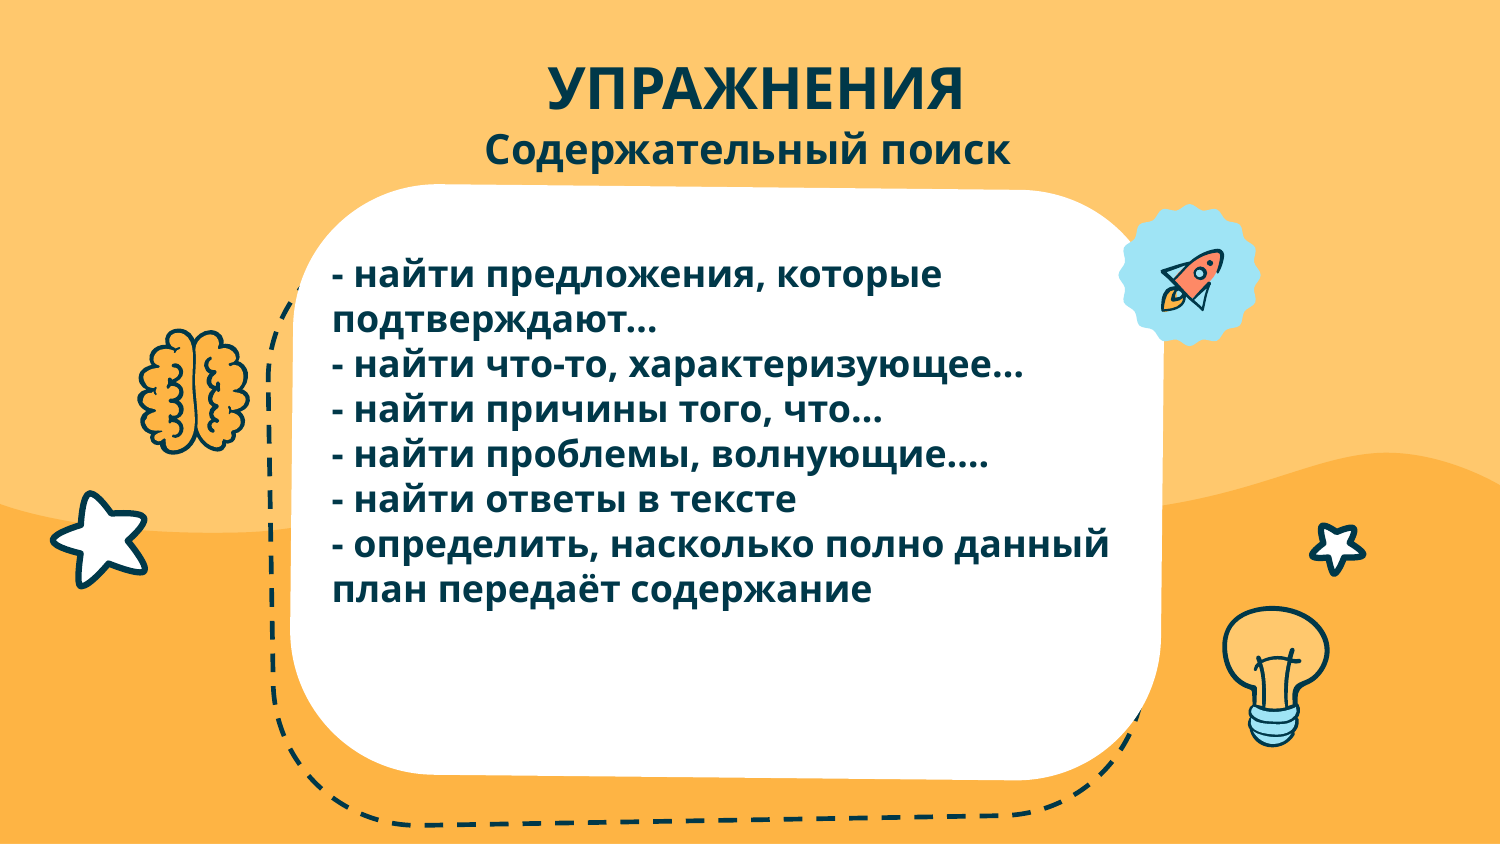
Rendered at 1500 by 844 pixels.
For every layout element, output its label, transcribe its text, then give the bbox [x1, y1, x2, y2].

text_box генерация вопросов для обсуждения, фактов и цитат известных людей [50, 522, 147, 589]
text_box Содержательный поиск [469, 115, 1026, 179]
text_box [1179, 203, 1261, 347]
text_box генерация вопросов для обсуждения, фактов и цитат известных людей [1310, 523, 1366, 576]
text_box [1221, 606, 1334, 747]
title УПРАЖНЕНИЯ [123, 36, 1390, 131]
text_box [137, 329, 250, 454]
text_box [52, 493, 145, 587]
text_box [1312, 525, 1364, 574]
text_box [1159, 248, 1226, 313]
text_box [270, 181, 1173, 831]
